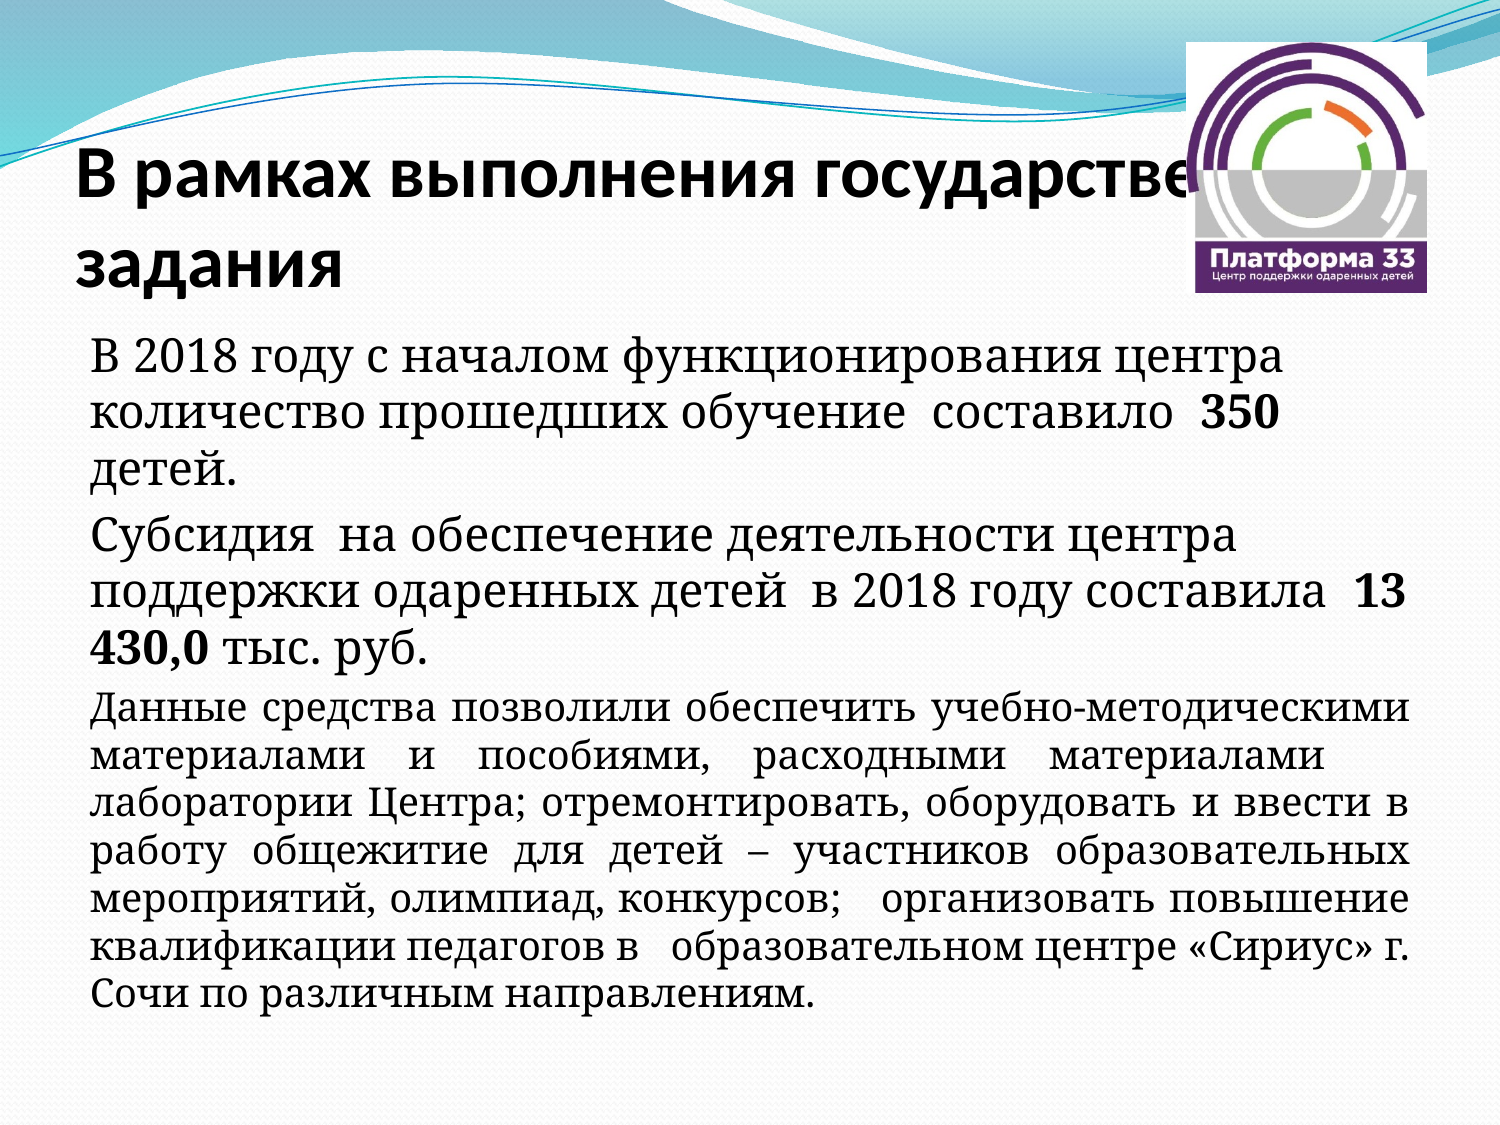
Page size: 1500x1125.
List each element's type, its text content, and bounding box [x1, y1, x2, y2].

list В 2018 году с началом функционирования центра количество прошедших обучение составило 350 детей. Субсидия на обеспечение деятельности центра поддержки одаренных детей в 2018 году составила 13 430,0 тыс. руб. Данные средства позволили обеспечить учебно-методическими материалами и пособиями, расходными материалами лаборатории Центра; отремонтировать, оборудовать и ввести в работу общежитие для детей – участников образовательных мероприятий, олимпиад, конкурсов; организовать повышение квалификации педагогов в образовательном центре «Сириус» г. Сочи по различным направлениям. [75, 317, 1425, 1038]
title В рамках выполнения государственного задания [75, 115, 1184, 303]
picture [1185, 42, 1427, 293]
